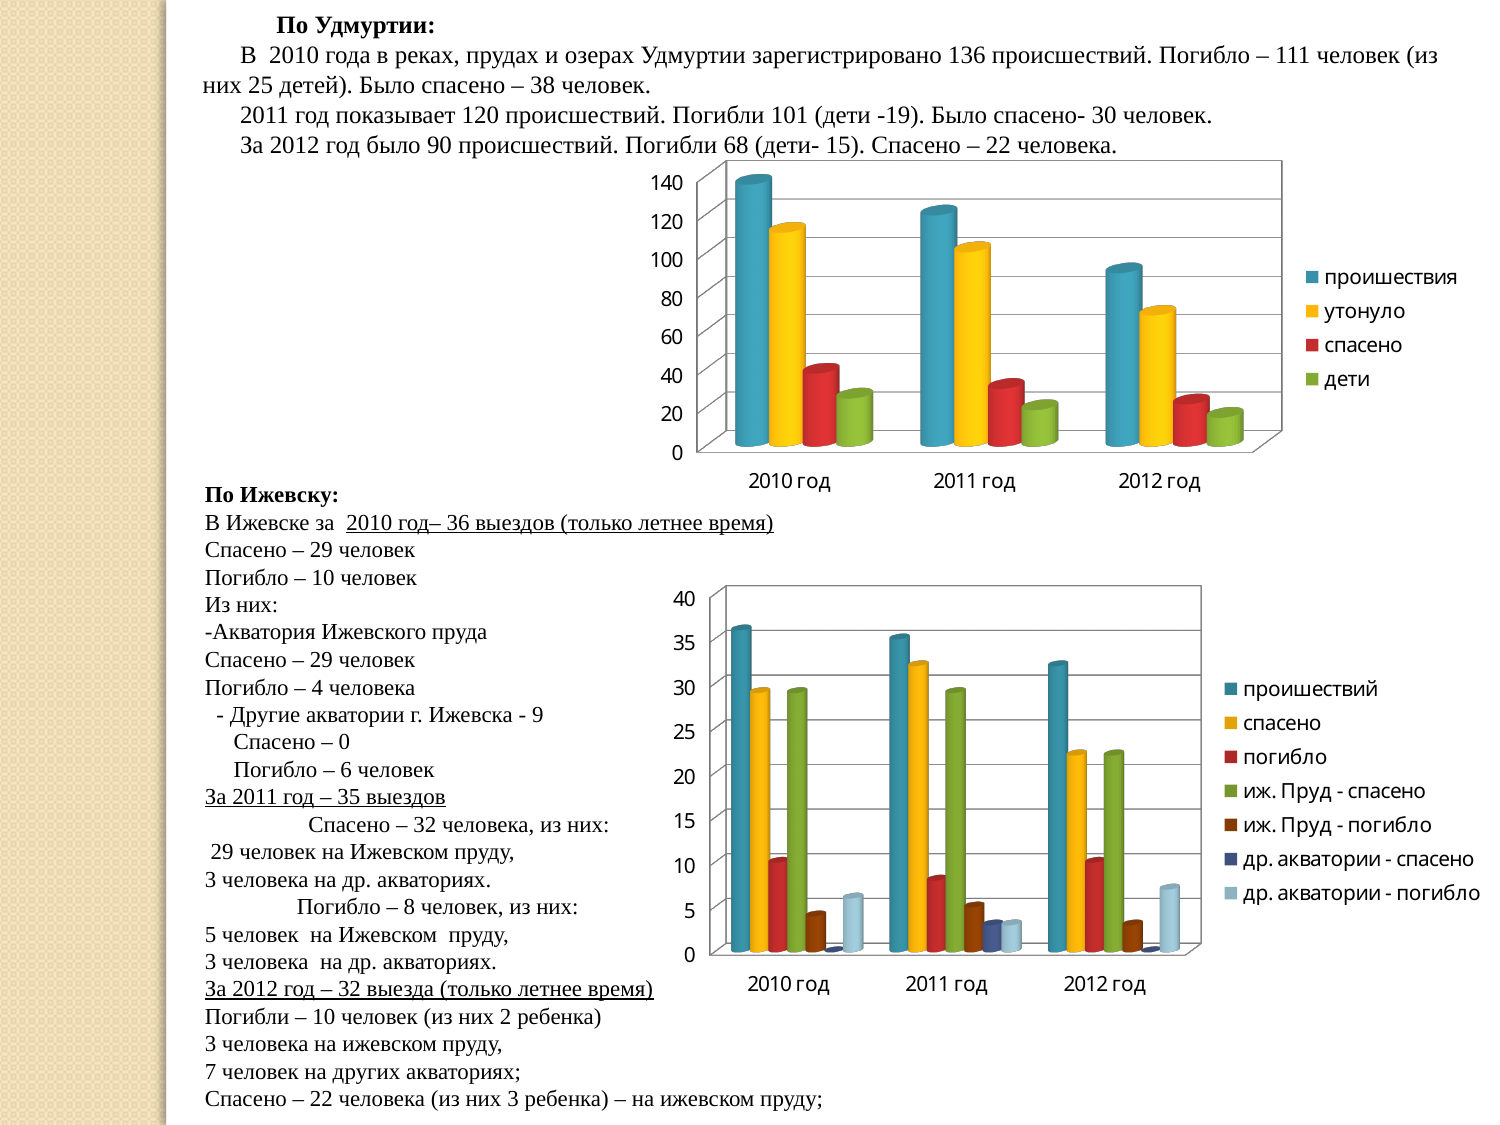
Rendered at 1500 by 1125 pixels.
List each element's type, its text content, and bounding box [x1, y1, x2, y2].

chart [655, 573, 1500, 1008]
chart [632, 152, 1477, 505]
text_box По Удмуртии: В 2010 года в реках, прудах и озерах Удмуртии зарегистрировано 136 происшествий. Погибло – 111 человек (из них 25 детей). Было спасено – 38 человек. 2011 год показывает 120 происшествий. Погибли 101 (дети -19). Было спасено- 30 человек. За 2012 год было 90 происшествий. Погибли 68 (дети- 15). Спасено – 22 человека. [187, 0, 1500, 166]
text_box По Ижевску: В Ижевске за 2010 год– 36 выездов (только летнее время) Спасено – 29 человек Погибло – 10 человек Из них: -Акватория Ижевского пруда Спасено – 29 человек Погибло – 4 человека - Другие акватории г. Ижевска - 9 Спасено – 0 Погибло – 6 человек За 2011 год – 35 выездов Спасено – 32 человека, из них: 29 человек на Ижевском пруду, 3 человека на др. акваториях. Погибло – 8 человек, из них: 5 человек на Ижевском пруду, 3 человека на др. акваториях. За 2012 год – 32 выезда (только летнее время) Погибли – 10 человек (из них 2 ребенка) 3 человека на ижевском пруду, 7 человек на других акваториях; Спасено – 22 человека (из них 3 ребенка) – на ижевском пруду; [152, 472, 1043, 1119]
